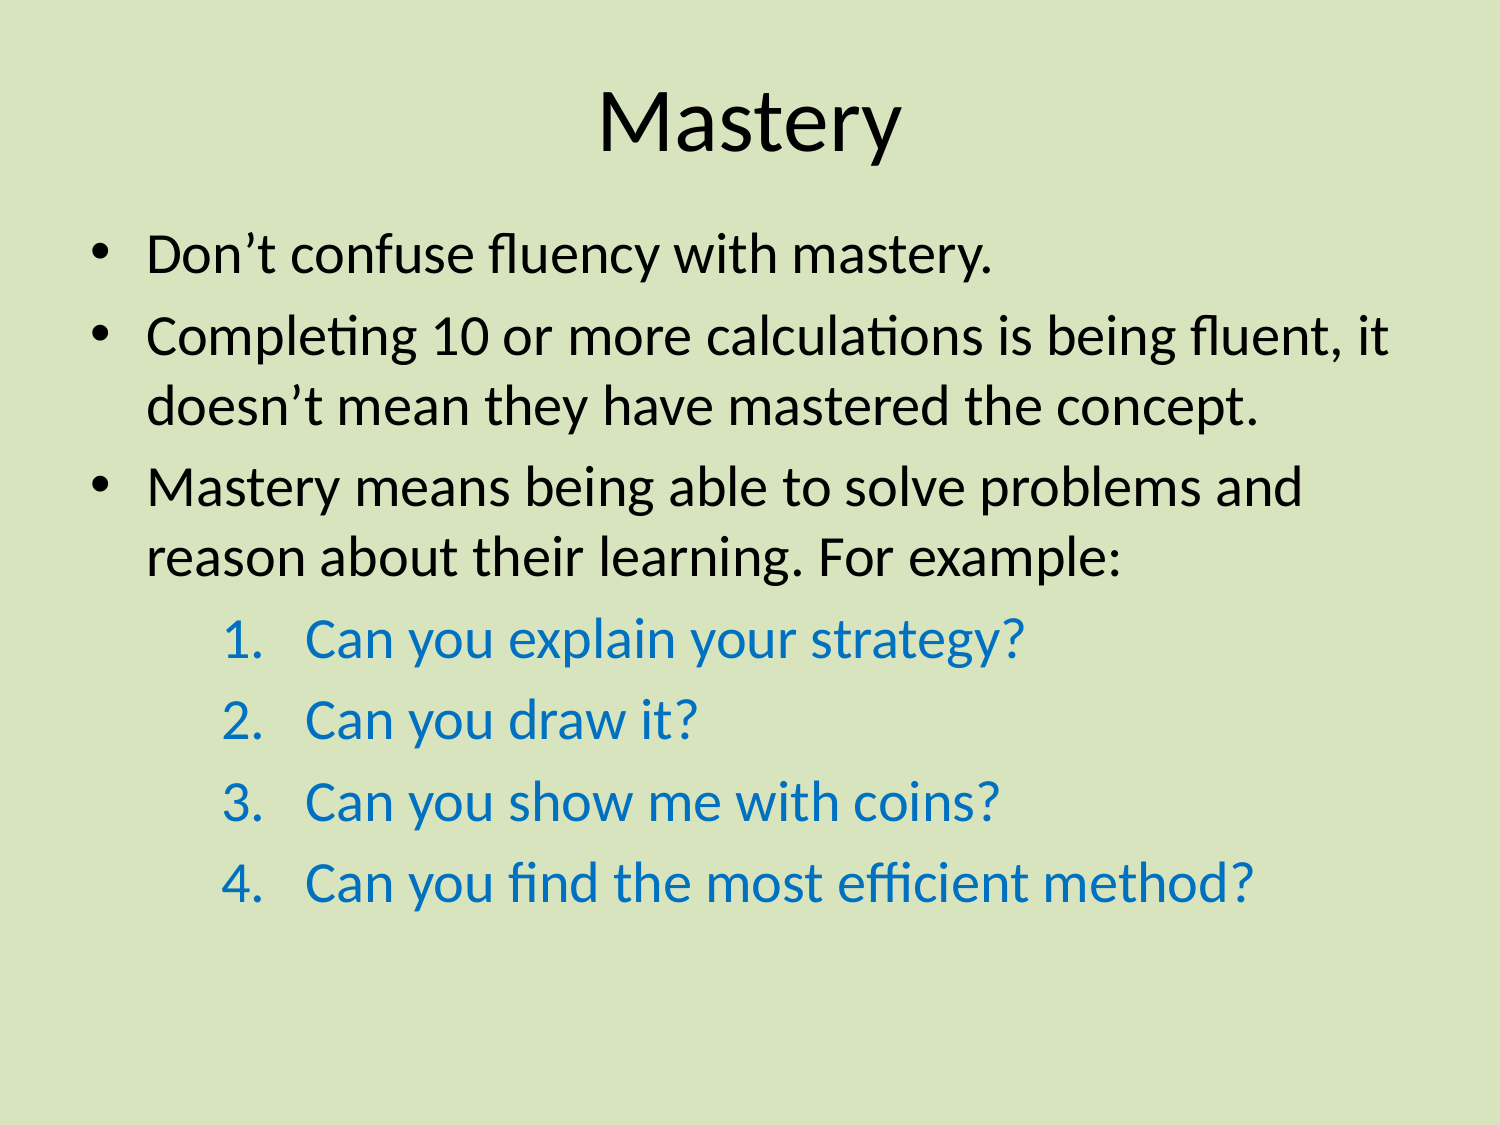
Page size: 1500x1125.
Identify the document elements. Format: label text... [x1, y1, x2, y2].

list Don’t confuse fluency with mastery. Completing 10 or more calculations is being fluent, it doesn’t mean they have mastered the concept. Mastery means being able to solve problems and reason about their learning. For example: Can you explain your strategy? Can you draw it? Can you show me with coins? Can you find the most efficient method? [75, 208, 1425, 1125]
title Mastery [75, 45, 1425, 185]
